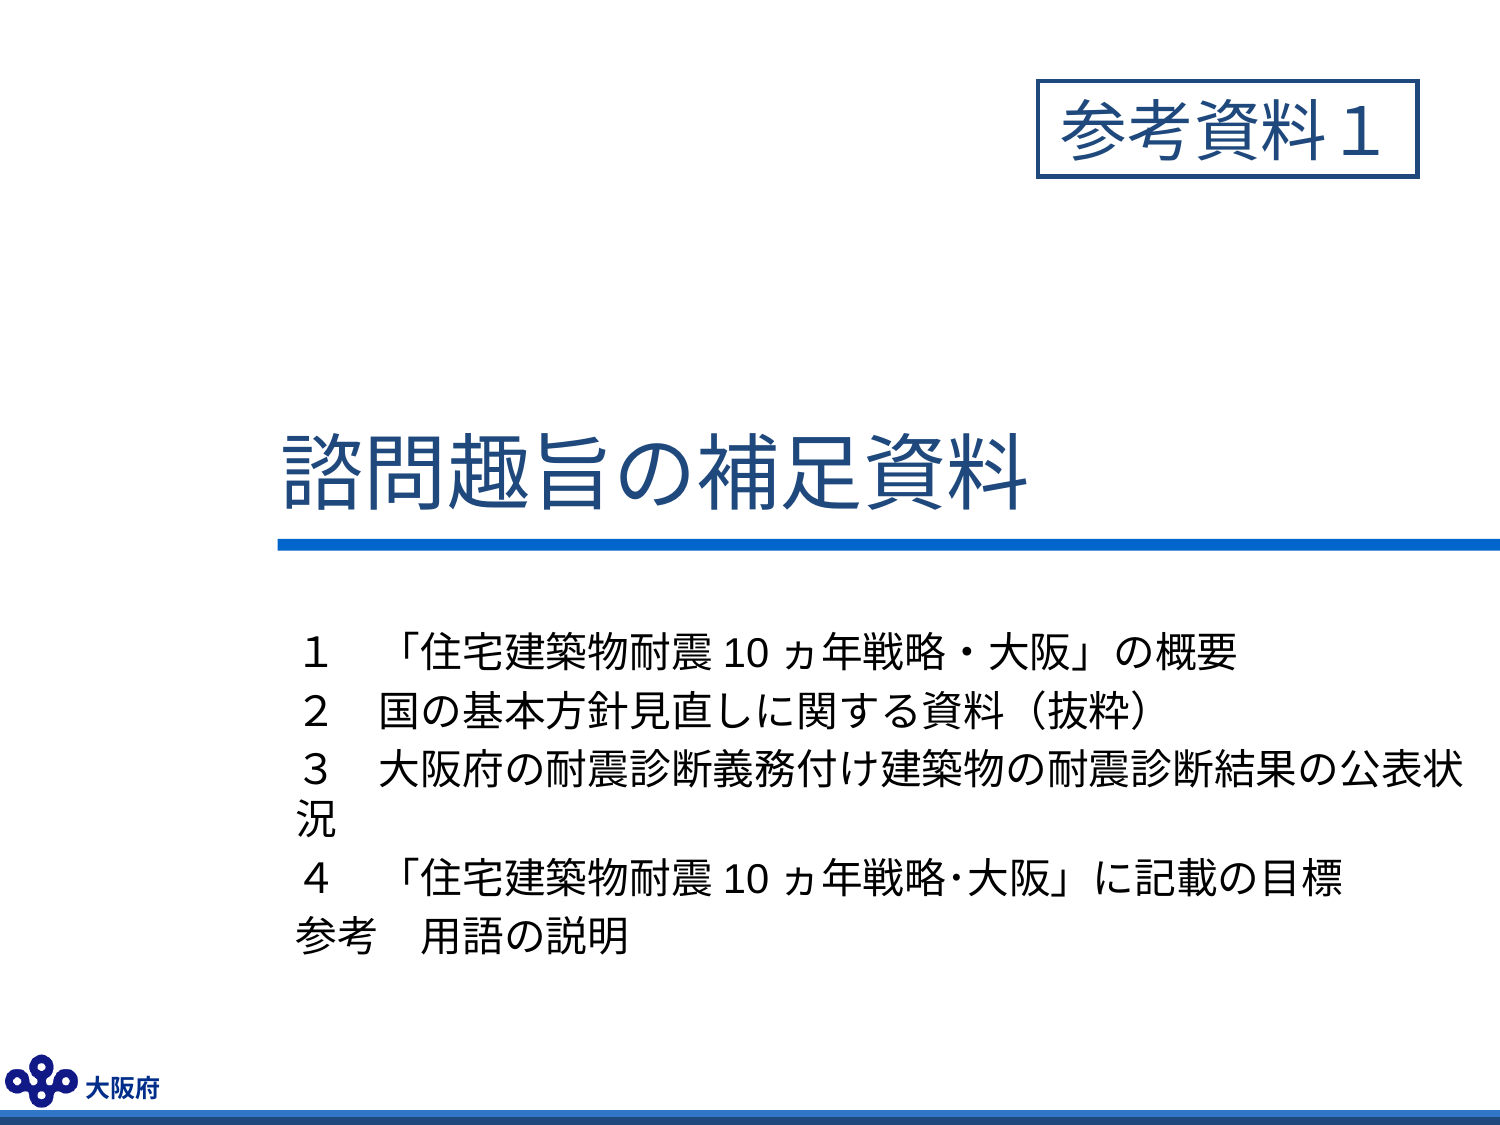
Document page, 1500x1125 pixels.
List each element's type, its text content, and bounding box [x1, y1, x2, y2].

picture [0, 1054, 81, 1110]
title 諮問趣旨の補足資料 [265, 350, 1500, 592]
subtitle １ 「住宅建築物耐震10ヵ年戦略・大阪」の概要 ２ 国の基本方針見直しに関する資料（抜粋） ３ 大阪府の耐震診断義務付け建築物の耐震診断結果の公表状況 ４ 「住宅建築物耐震10ヵ年戦略･大阪」に記載の目標 参考 用語の説明 [280, 618, 1500, 1013]
text_box 参考資料１ [1037, 80, 1418, 177]
